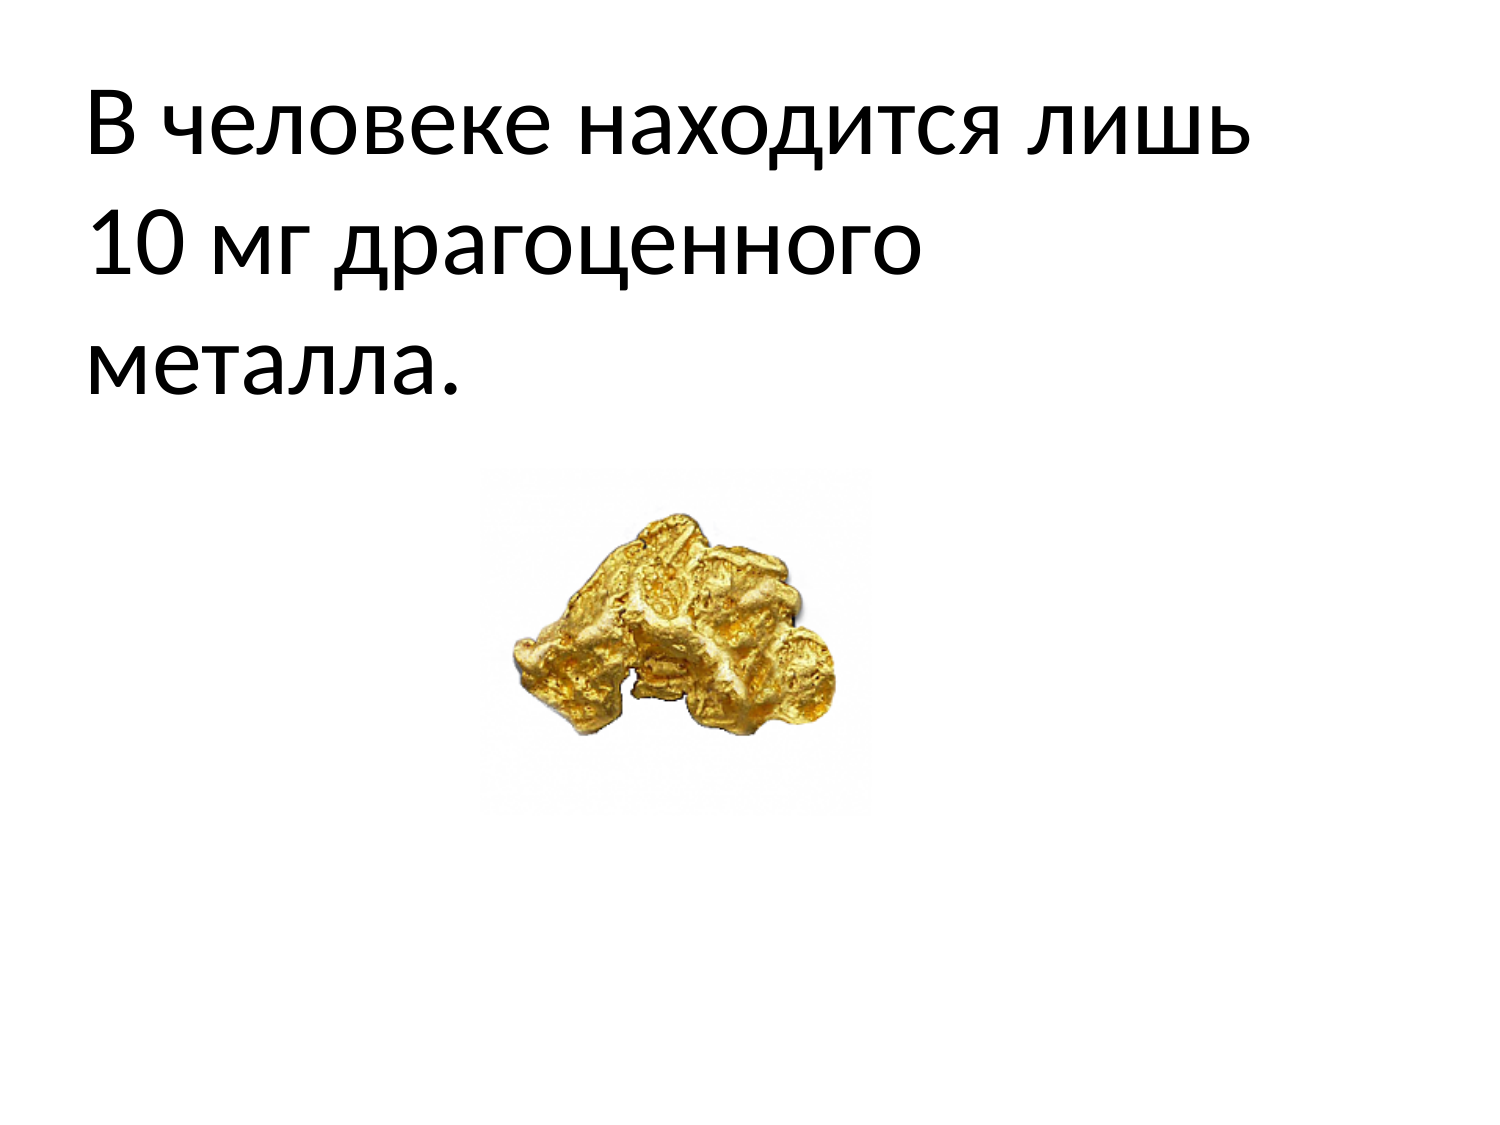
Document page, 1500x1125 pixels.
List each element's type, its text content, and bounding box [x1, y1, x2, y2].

text_box В человеке находится лишь 10 мг драгоценного металла. [70, 46, 1330, 422]
picture [480, 468, 872, 816]
